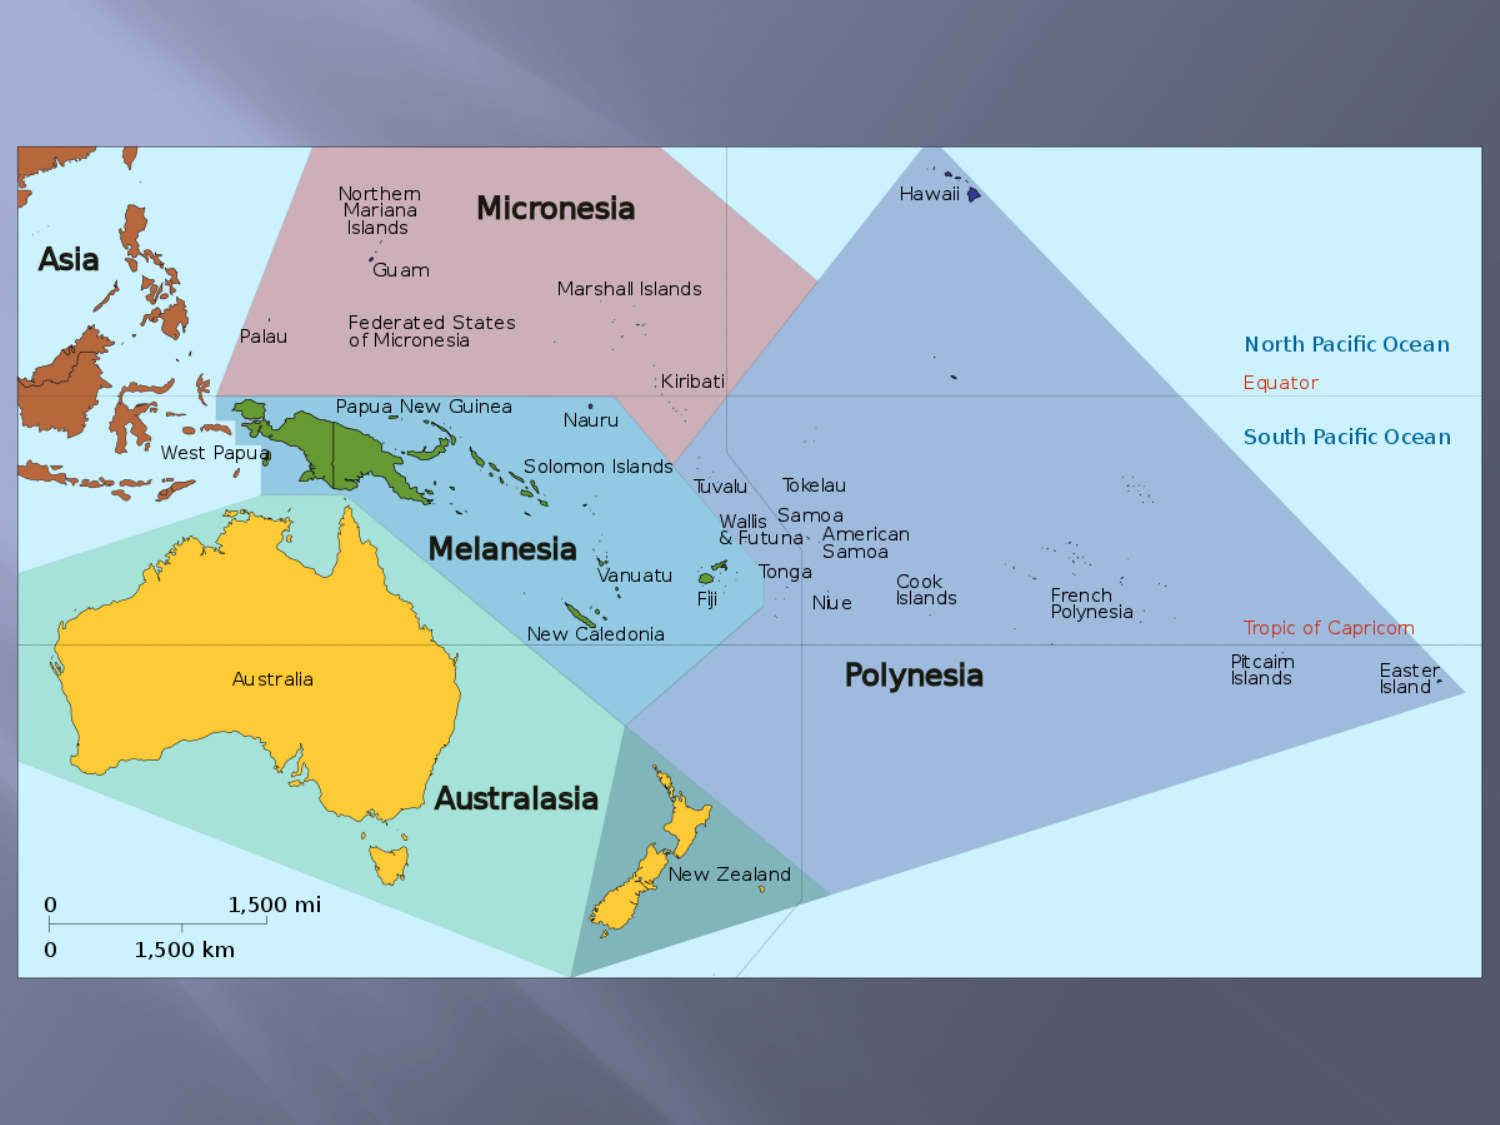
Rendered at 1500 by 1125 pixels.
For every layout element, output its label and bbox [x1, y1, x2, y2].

picture [0, 129, 1500, 996]
